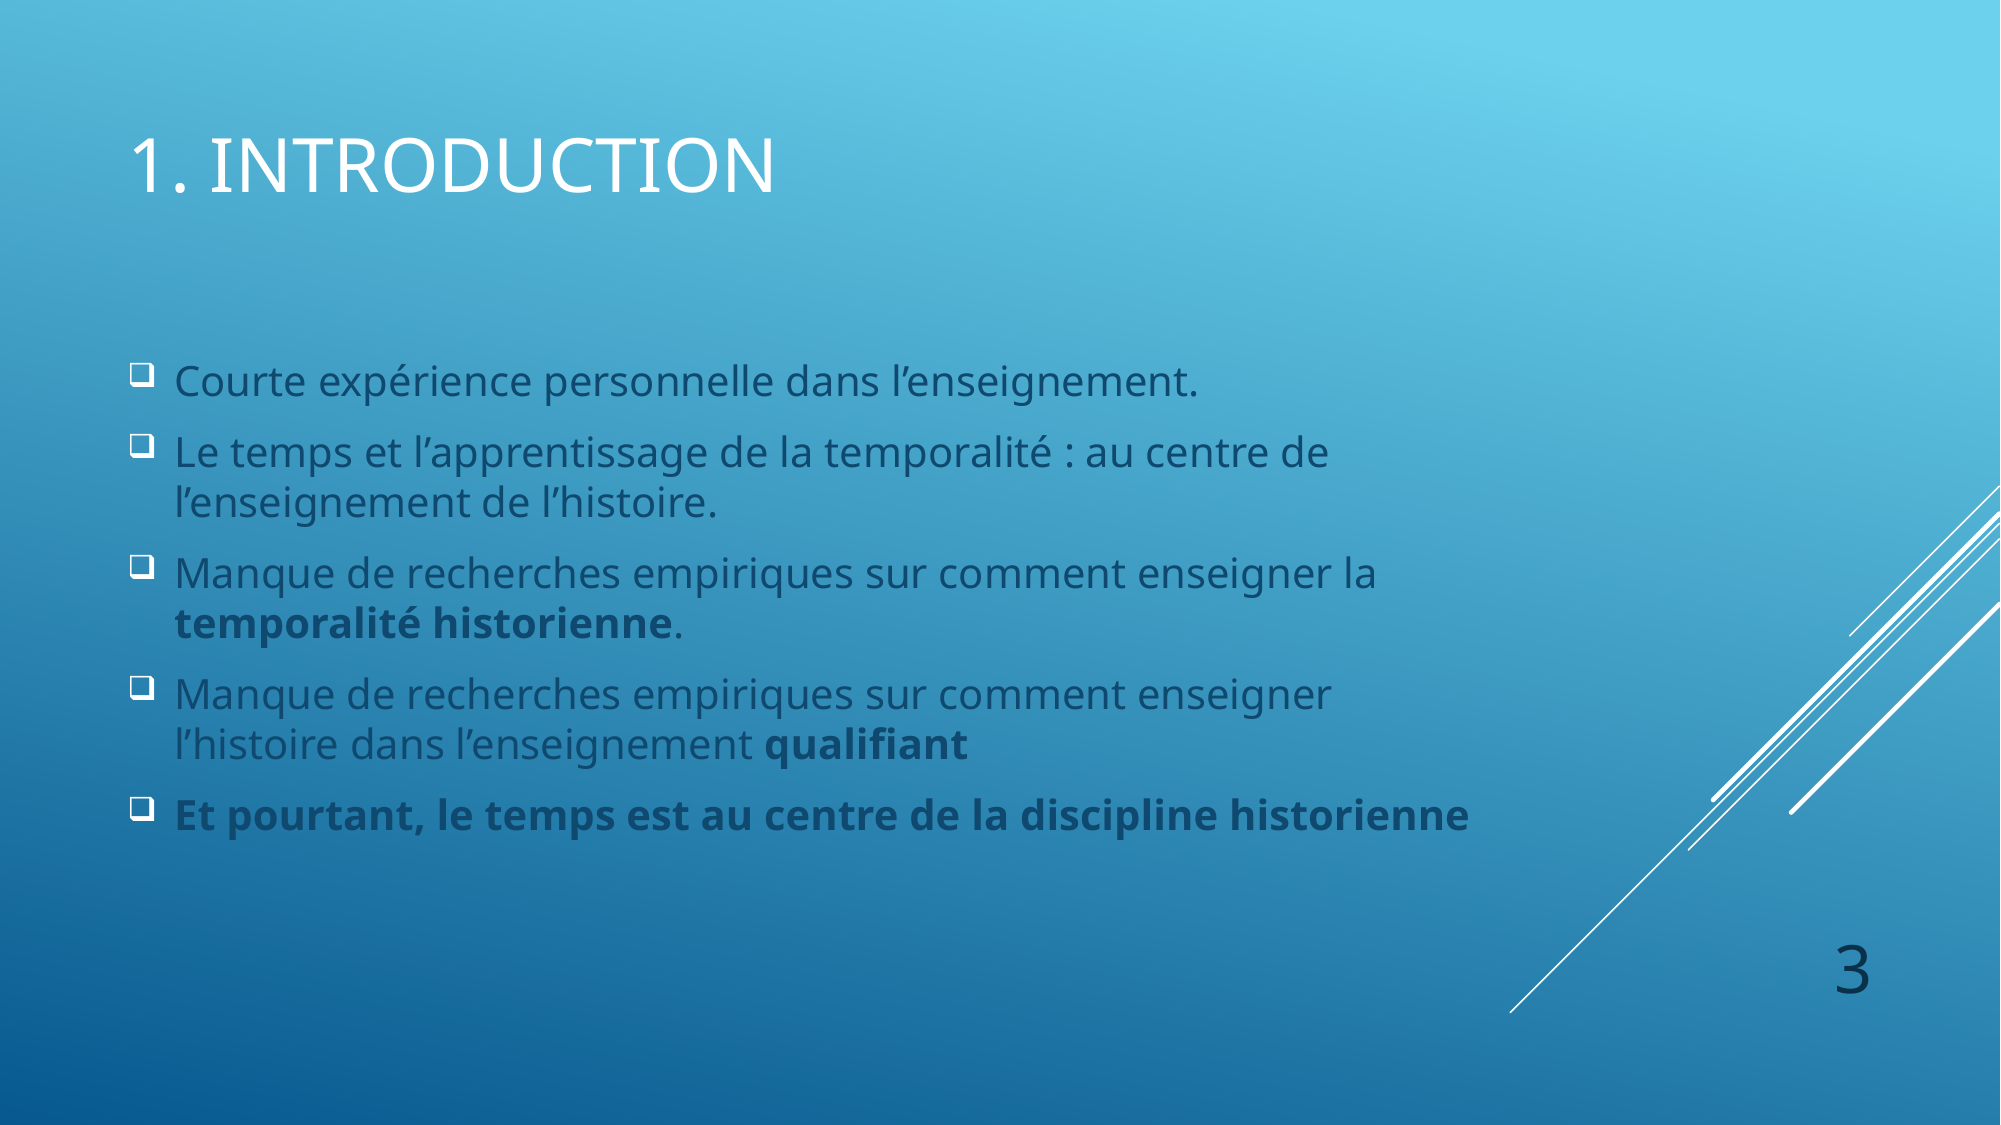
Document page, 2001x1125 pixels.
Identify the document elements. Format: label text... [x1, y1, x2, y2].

title 1. Introduction [112, 92, 1513, 234]
list Courte expérience personnelle dans l’enseignement. Le temps et l’apprentissage de la temporalité : au centre de l’enseignement de l’histoire. Manque de recherches empiriques sur comment enseigner la temporalité historienne. Manque de recherches empiriques sur comment enseigner l’histoire dans l’enseignement qualifiant Et pourtant, le temps est au centre de la discipline historienne [112, 271, 1513, 994]
slide_number 3 [1700, 915, 1888, 1025]
